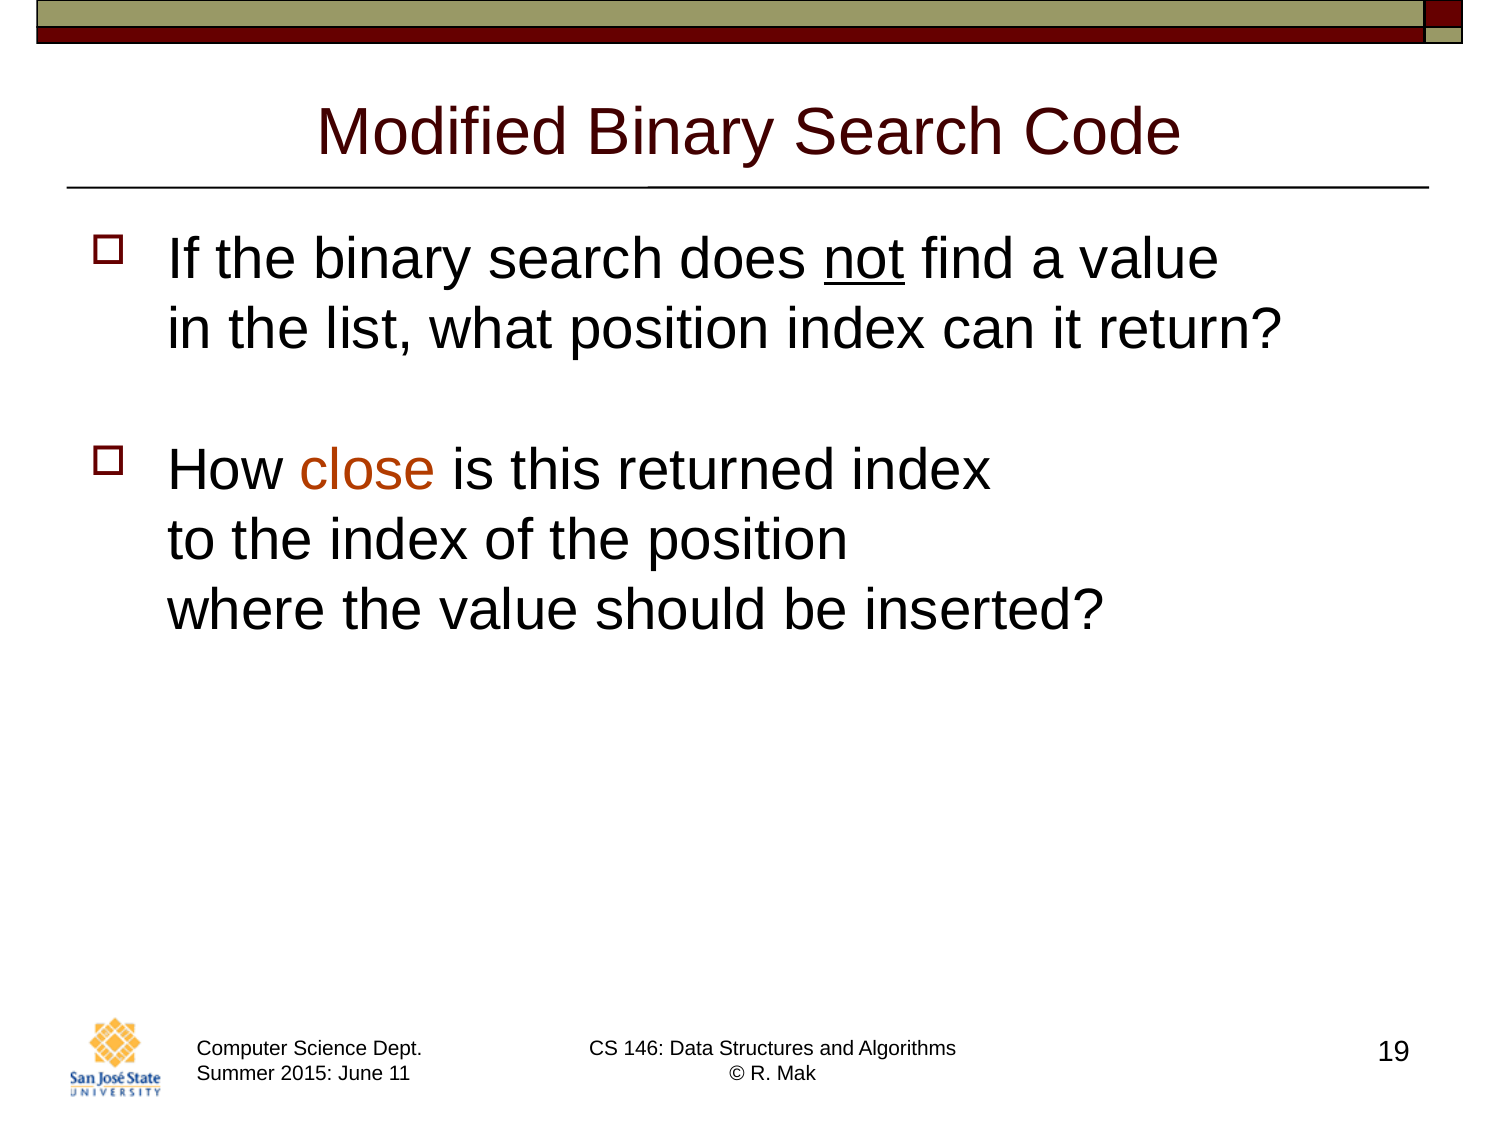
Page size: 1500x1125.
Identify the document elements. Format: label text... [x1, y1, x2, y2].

slide_number 19 [1112, 1025, 1425, 1100]
picture [60, 1012, 166, 1112]
list If the binary search does not find a value in the list, what position index can it return? How close is this returned index to the index of the position where the value should be inserted? [75, 212, 1425, 1006]
title Modified Binary Search Code [75, 67, 1425, 175]
